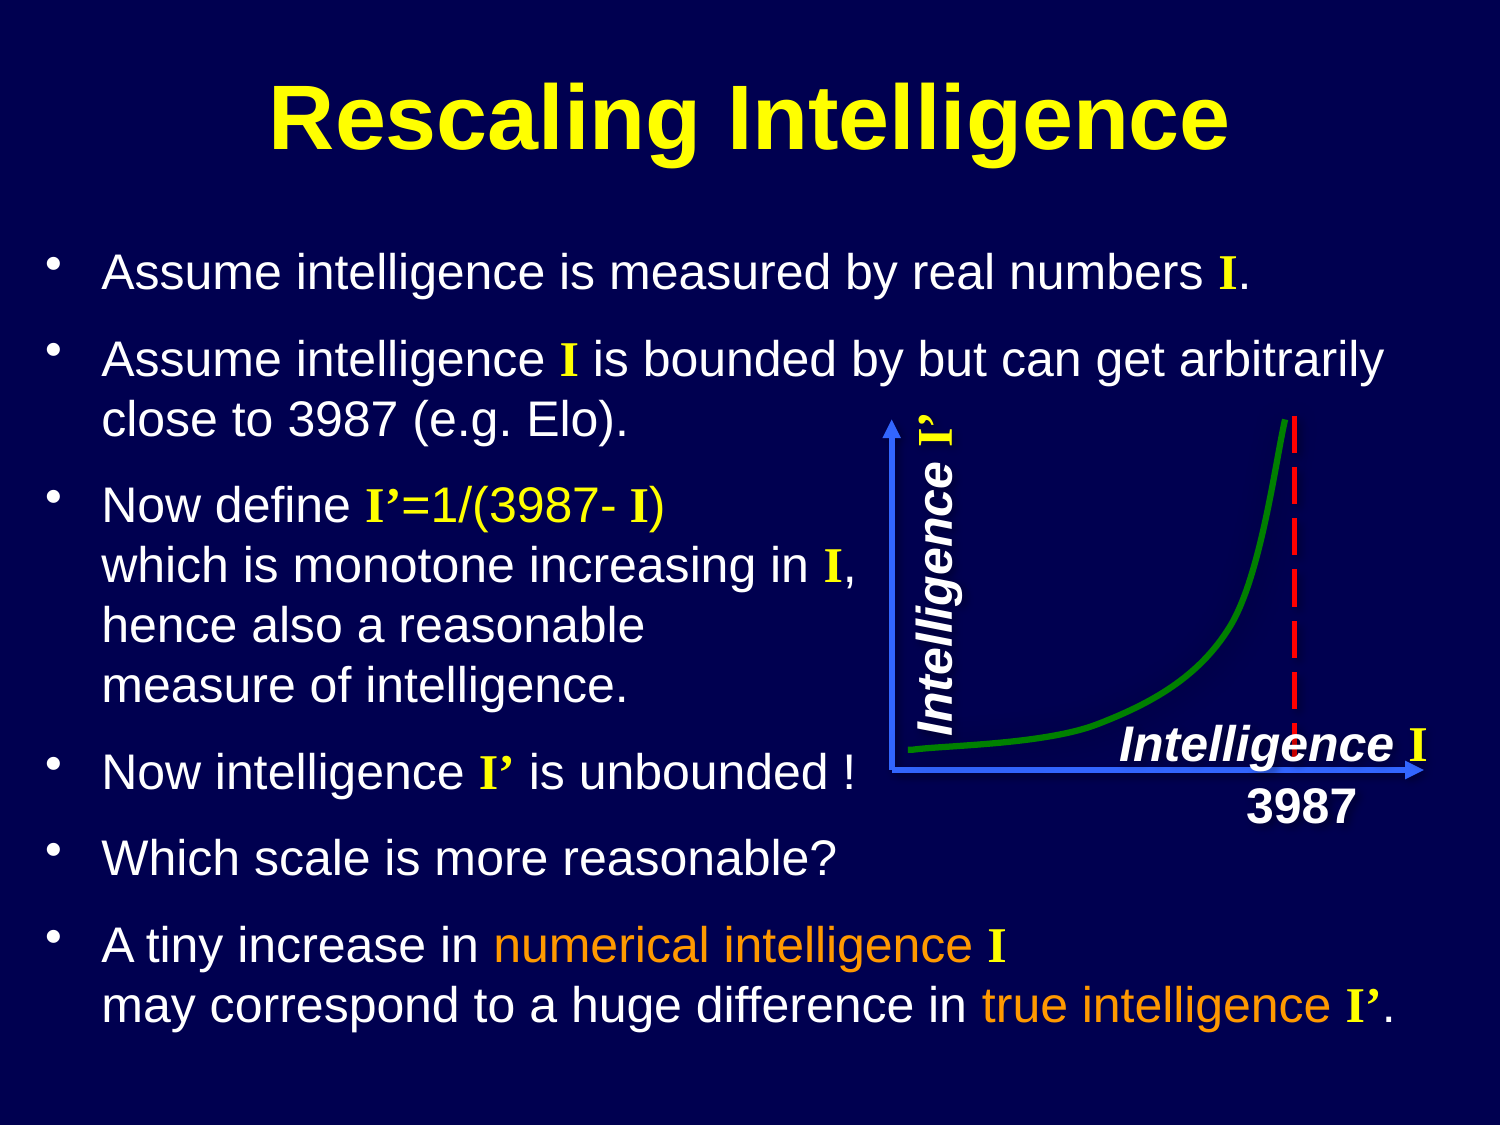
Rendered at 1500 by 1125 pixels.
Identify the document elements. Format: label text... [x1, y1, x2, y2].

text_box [891, 385, 1470, 842]
title Rescaling Intelligence [29, 18, 1472, 207]
list Assume intelligence is measured by real numbers I. Assume intelligence I is bounded by but can get arbitrarily close to 3987 (e.g. Elo). Now define I’=1/(3987- I) which is monotone increasing in I, hence also a reasonable measure of intelligence. Now intelligence I’ is unbounded ! Which scale is more reasonable? A tiny increase in numerical intelligence I may correspond to a huge difference in true intelligence I’. [29, 231, 1472, 1107]
